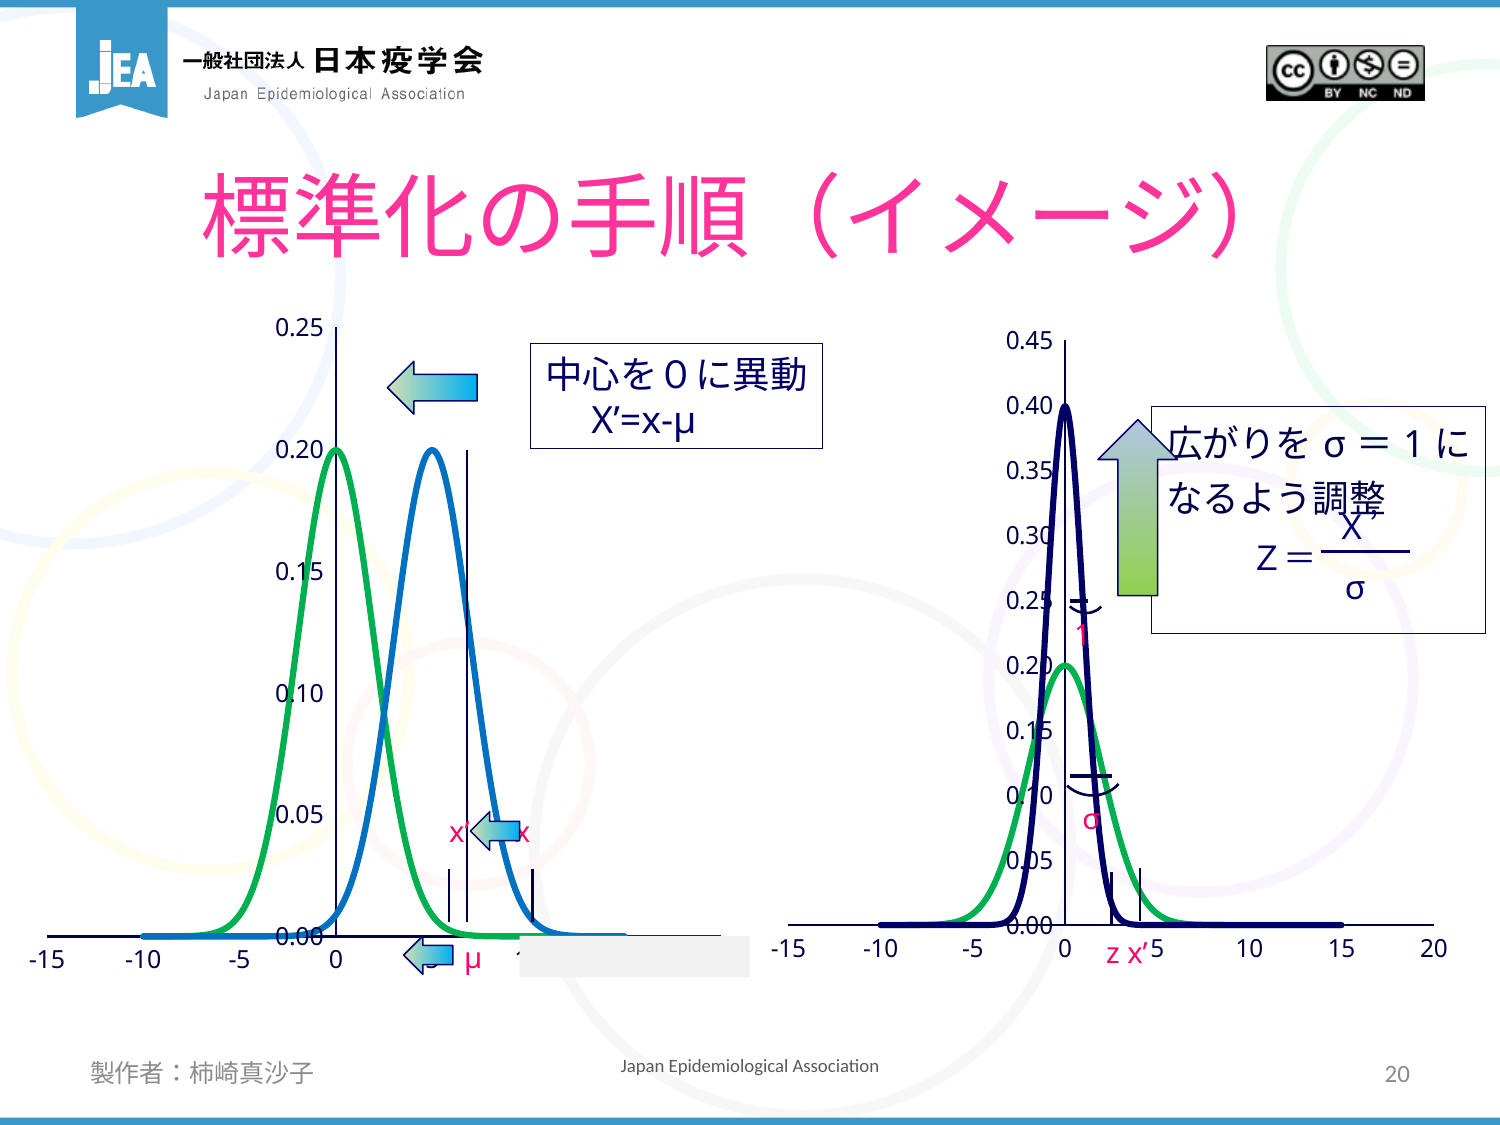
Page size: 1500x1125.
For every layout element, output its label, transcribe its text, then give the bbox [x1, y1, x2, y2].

picture [76, 8, 483, 118]
slide_number 20 [1074, 1042, 1425, 1103]
title 標準化の手順（イメージ） [75, 137, 1425, 291]
chart [13, 295, 1486, 991]
text_box Ｘ’ [1490, 499, 1500, 554]
slide_number 製作者：柿崎真沙子 [75, 1042, 425, 1103]
picture [1266, 45, 1425, 101]
